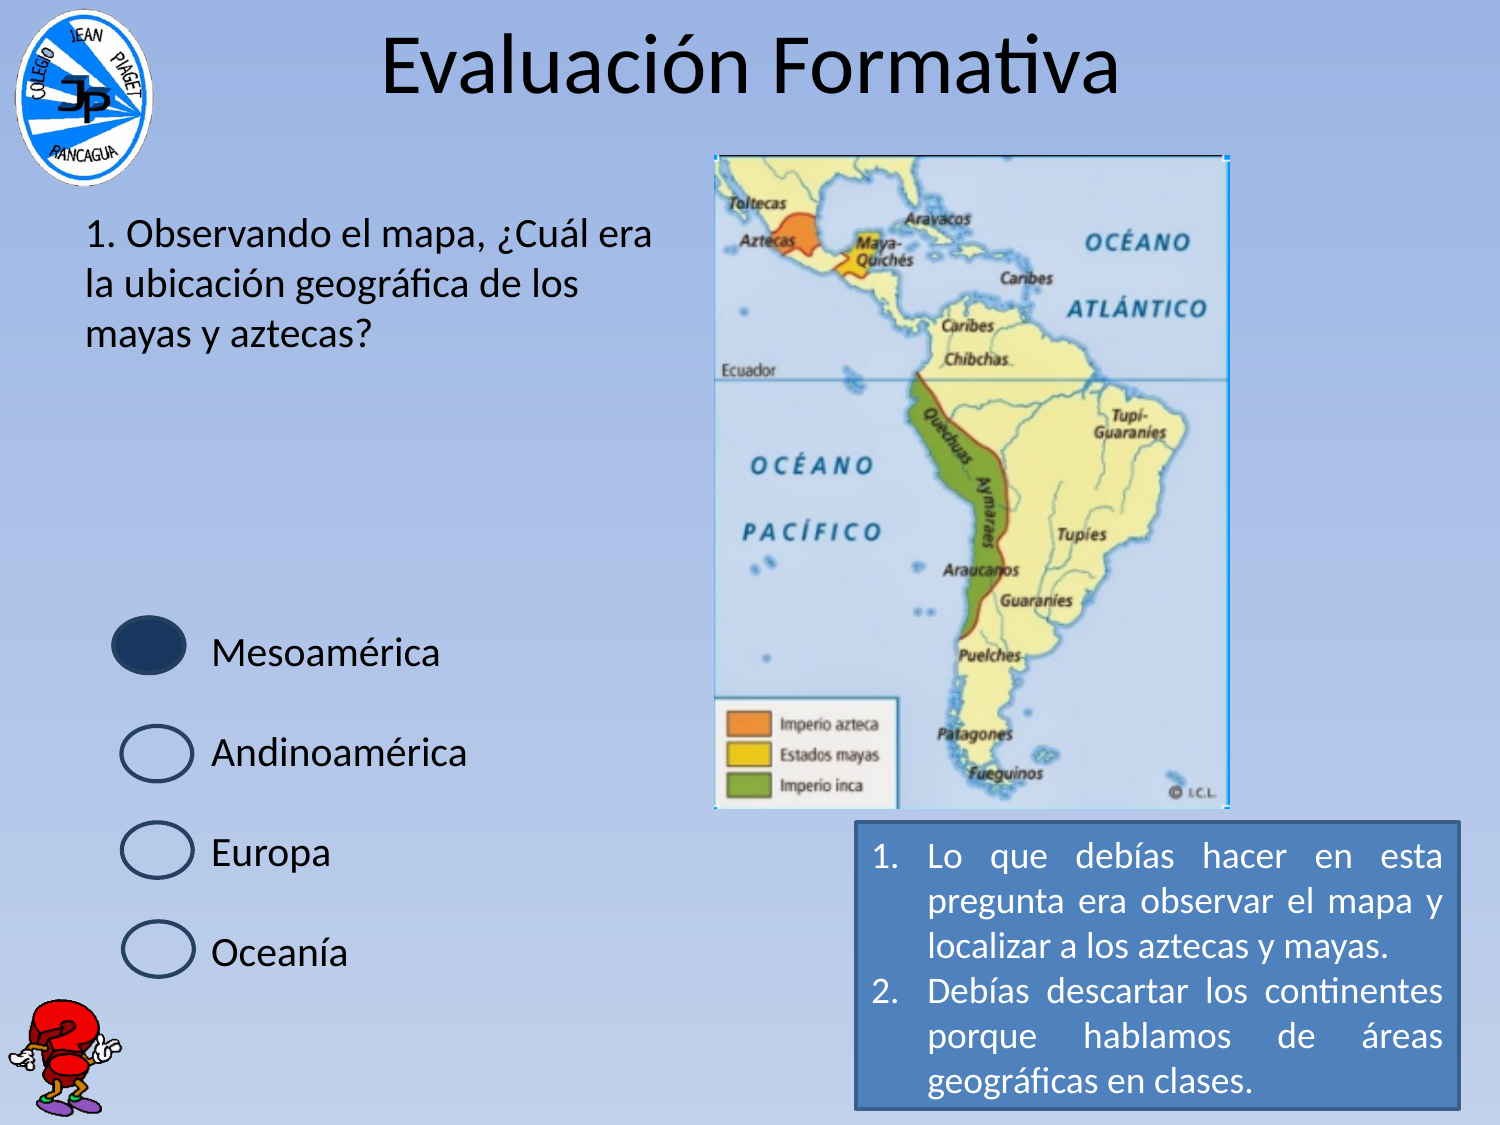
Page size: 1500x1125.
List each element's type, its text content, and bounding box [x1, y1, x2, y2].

picture [714, 155, 1230, 809]
text_box [119, 820, 195, 880]
text_box [121, 919, 196, 979]
title Evaluación Formativa [76, 0, 1427, 120]
picture [4, 948, 147, 1122]
text_box 1. Observando el mapa, ¿Cuál era la ubicación geográfica de los mayas y aztecas? [70, 198, 697, 364]
text_box [119, 723, 195, 784]
text_box Mesoamérica Andinoamérica Europa Oceanía [196, 617, 691, 983]
text_box Lo que debías hacer en esta pregunta era observar el mapa y localizar a los aztecas y mayas. Debías descartar los continentes porque hablamos de áreas geográficas en clases. [854, 820, 1461, 1111]
text_box [111, 615, 187, 675]
picture [0, 6, 193, 189]
